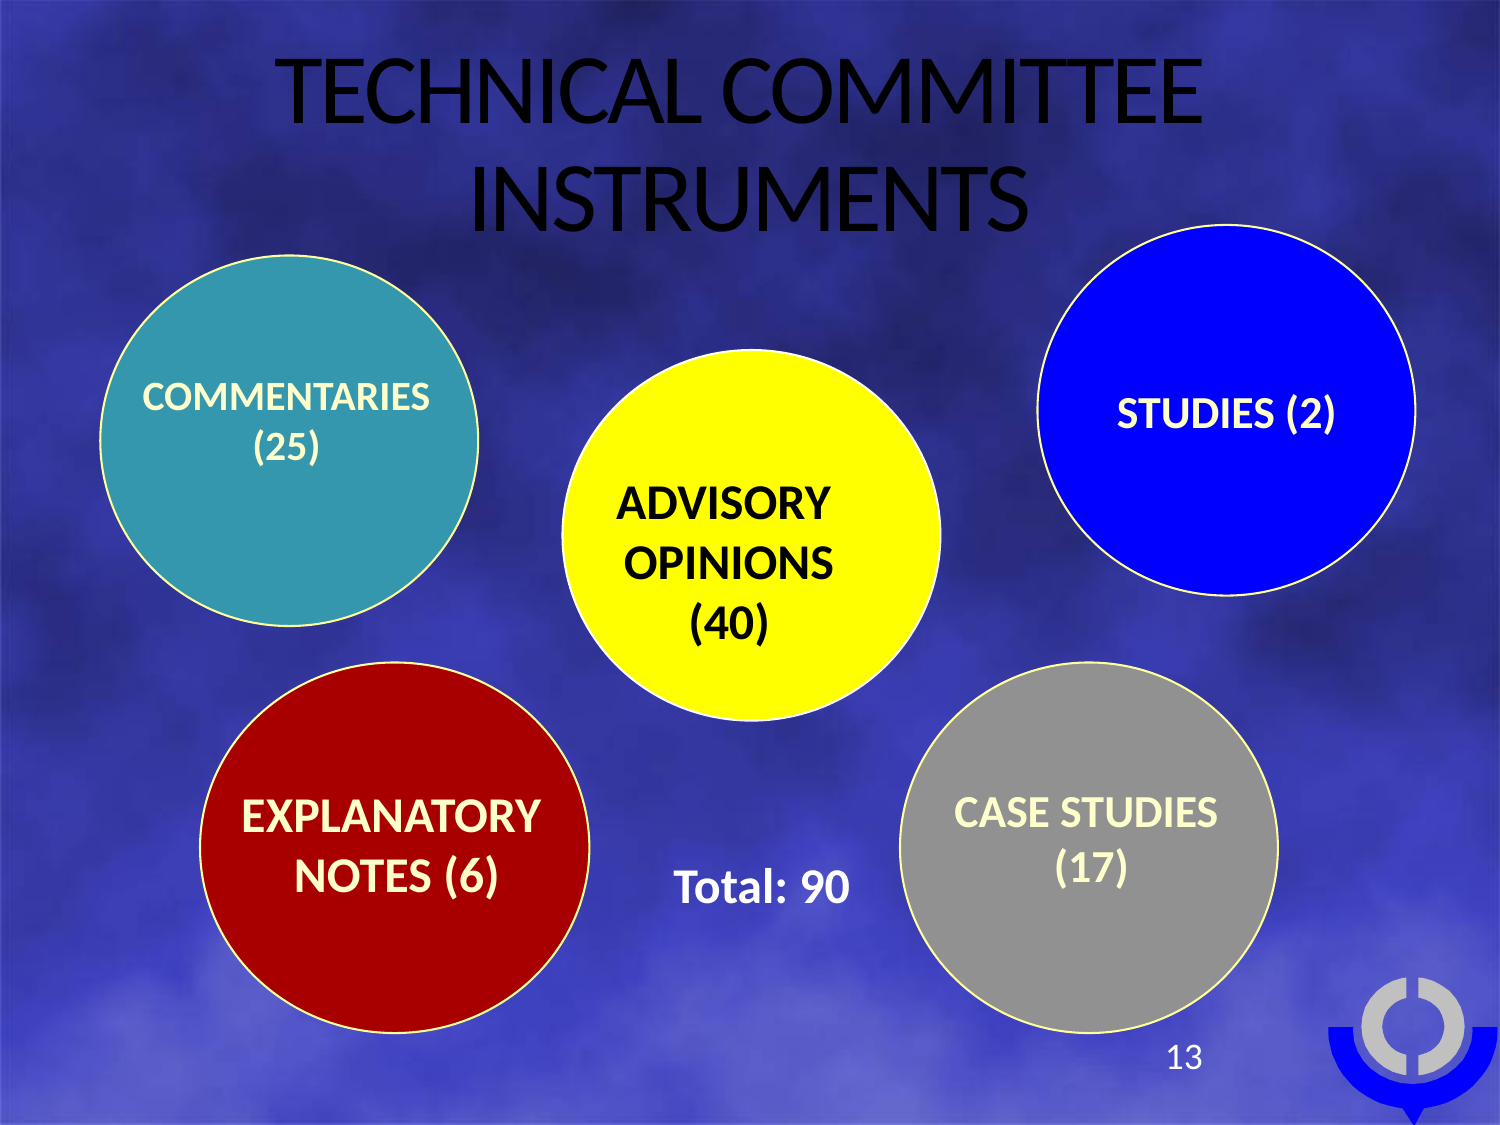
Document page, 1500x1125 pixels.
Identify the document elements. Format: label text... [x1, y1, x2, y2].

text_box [1323, 950, 1500, 1125]
text_box Total: 90 [631, 846, 892, 921]
picture [0, 0, 1500, 1125]
text_box [562, 350, 941, 721]
text_box STUDIES (2) [1102, 375, 1352, 445]
text_box [200, 662, 590, 1034]
slide_number 13 [1149, 1024, 1317, 1103]
text_box [900, 662, 1278, 1034]
text_box ADVISORY OPINIONS (40) [601, 462, 857, 657]
text_box COMMENTARIES (25) [127, 361, 446, 477]
text_box [1037, 224, 1416, 596]
text_box [100, 255, 479, 627]
text_box EXPLANATORY NOTES (6) [226, 774, 557, 910]
title TECHNICAL COMMITTEE INSTRUMENTS [62, 37, 1438, 256]
text_box CASE STUDIES (17) [939, 774, 1244, 900]
